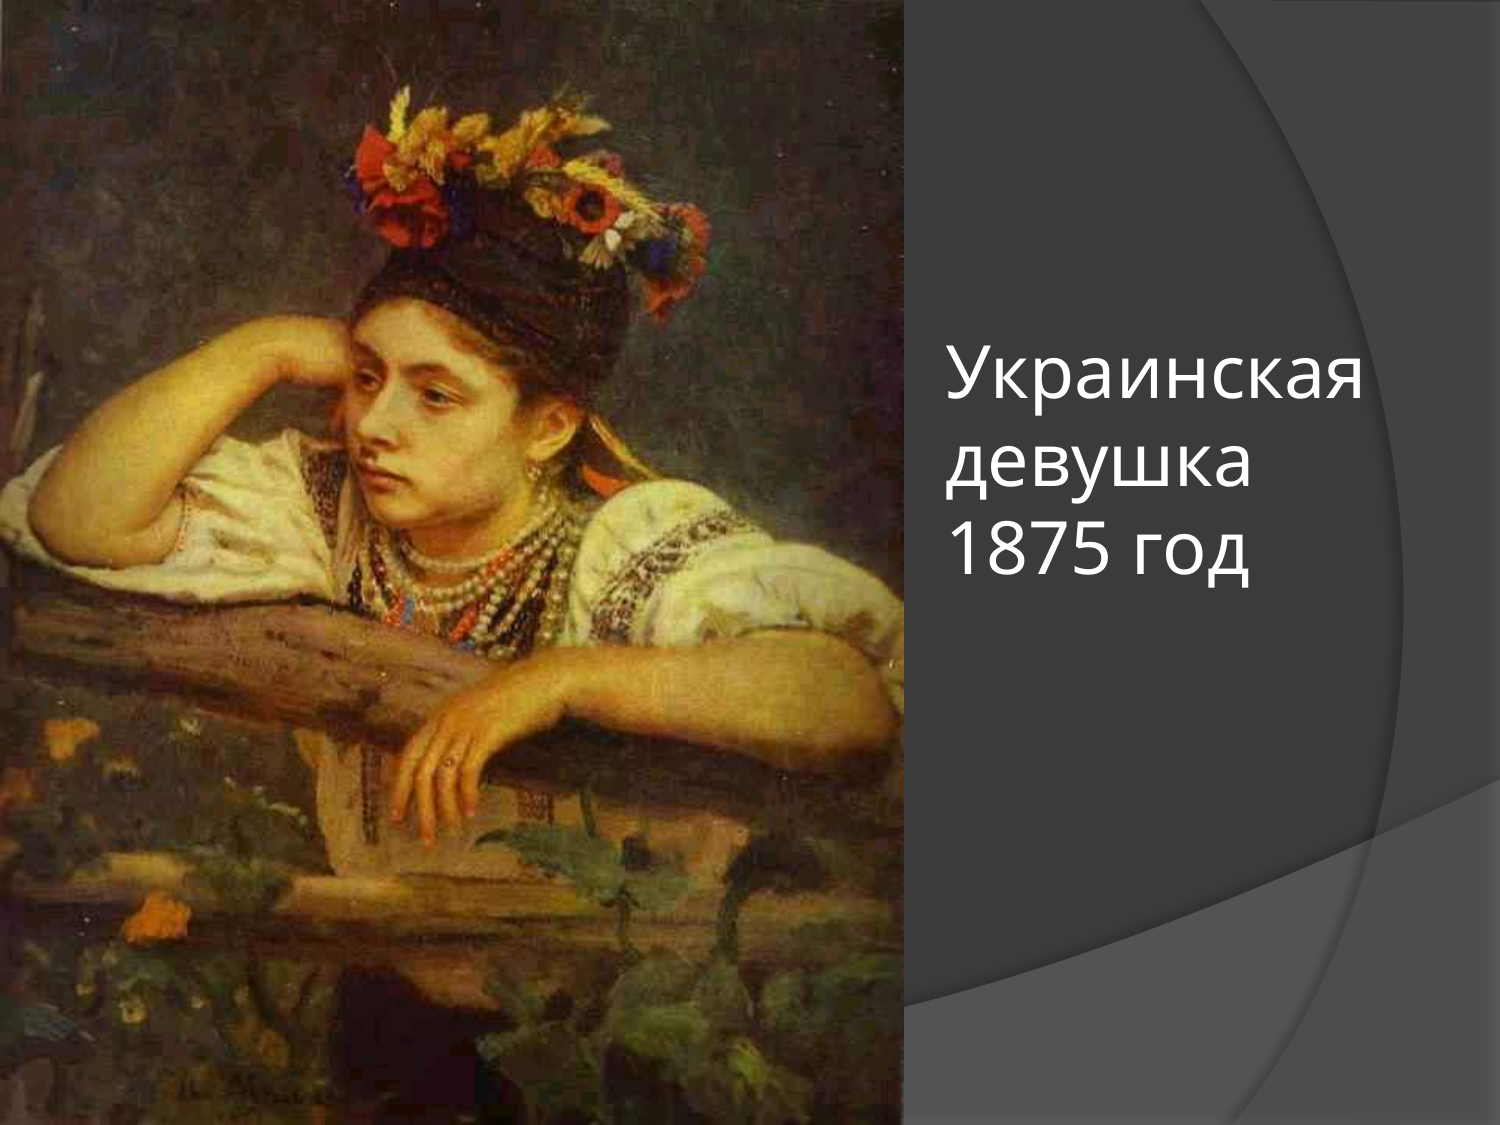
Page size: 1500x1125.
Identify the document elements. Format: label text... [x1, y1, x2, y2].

title Украинская девушка 1875 год [937, 316, 1472, 598]
picture [0, 0, 904, 1125]
